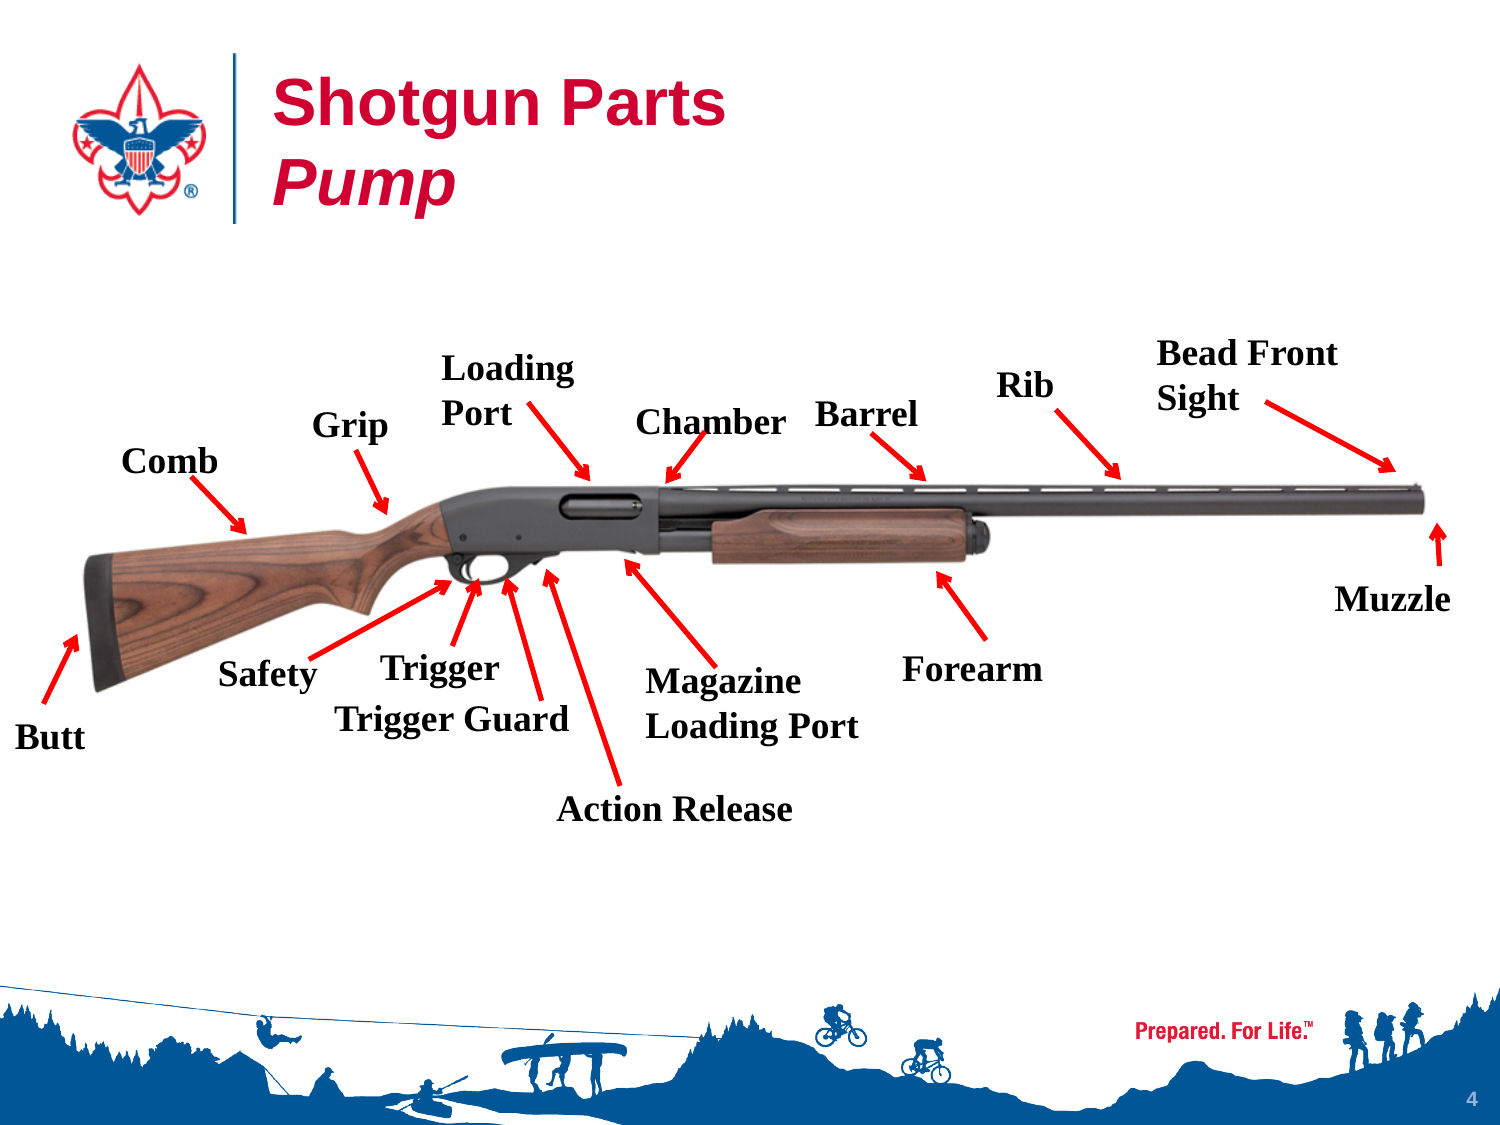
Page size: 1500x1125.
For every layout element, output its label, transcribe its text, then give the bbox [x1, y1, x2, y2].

text_box Barrel [800, 381, 988, 426]
picture [72, 53, 237, 224]
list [79, 427, 1431, 749]
picture [0, 984, 1500, 1125]
text_box Muzzle [1434, 566, 1500, 627]
text_box Action Release [541, 777, 822, 837]
text_box Chamber [620, 389, 800, 426]
title Shotgun Parts Pump [256, 44, 1413, 233]
text_box Bead Front Sight [1141, 320, 1398, 426]
text_box Butt [0, 704, 112, 765]
text_box Rib [981, 352, 1141, 412]
text_box Loading Port [426, 335, 591, 426]
text_box [1434, 522, 1446, 567]
slide_number 4 [1425, 1067, 1493, 1125]
text_box Grip [296, 392, 422, 426]
